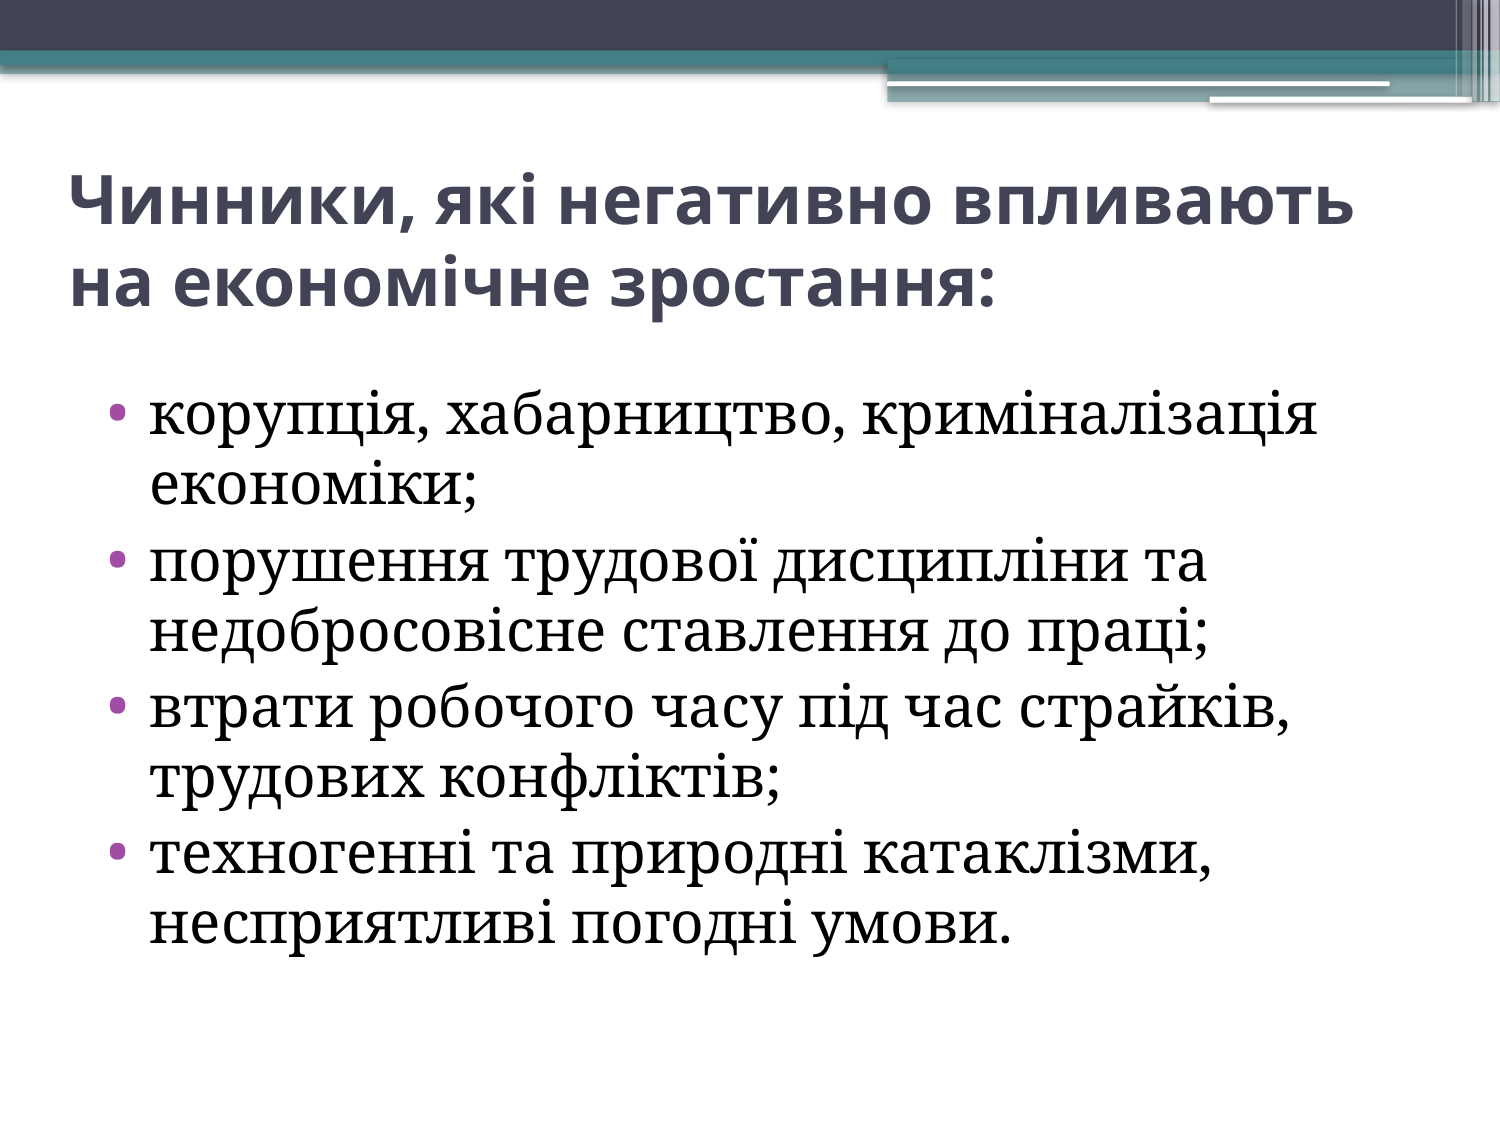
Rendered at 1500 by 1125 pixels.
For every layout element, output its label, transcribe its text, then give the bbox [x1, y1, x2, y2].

title Чинники, які негативно впливають на економічне зростання: [53, 113, 1424, 363]
list корупція, хабарництво, криміналізація економіки; порушення трудової дисципліни та недобросовісне ставлення до праці; втрати робочого часу під час страйків, трудових конфліктів; техногенні та природні катаклізми, несприятливі погодні умови. [75, 369, 1425, 1079]
